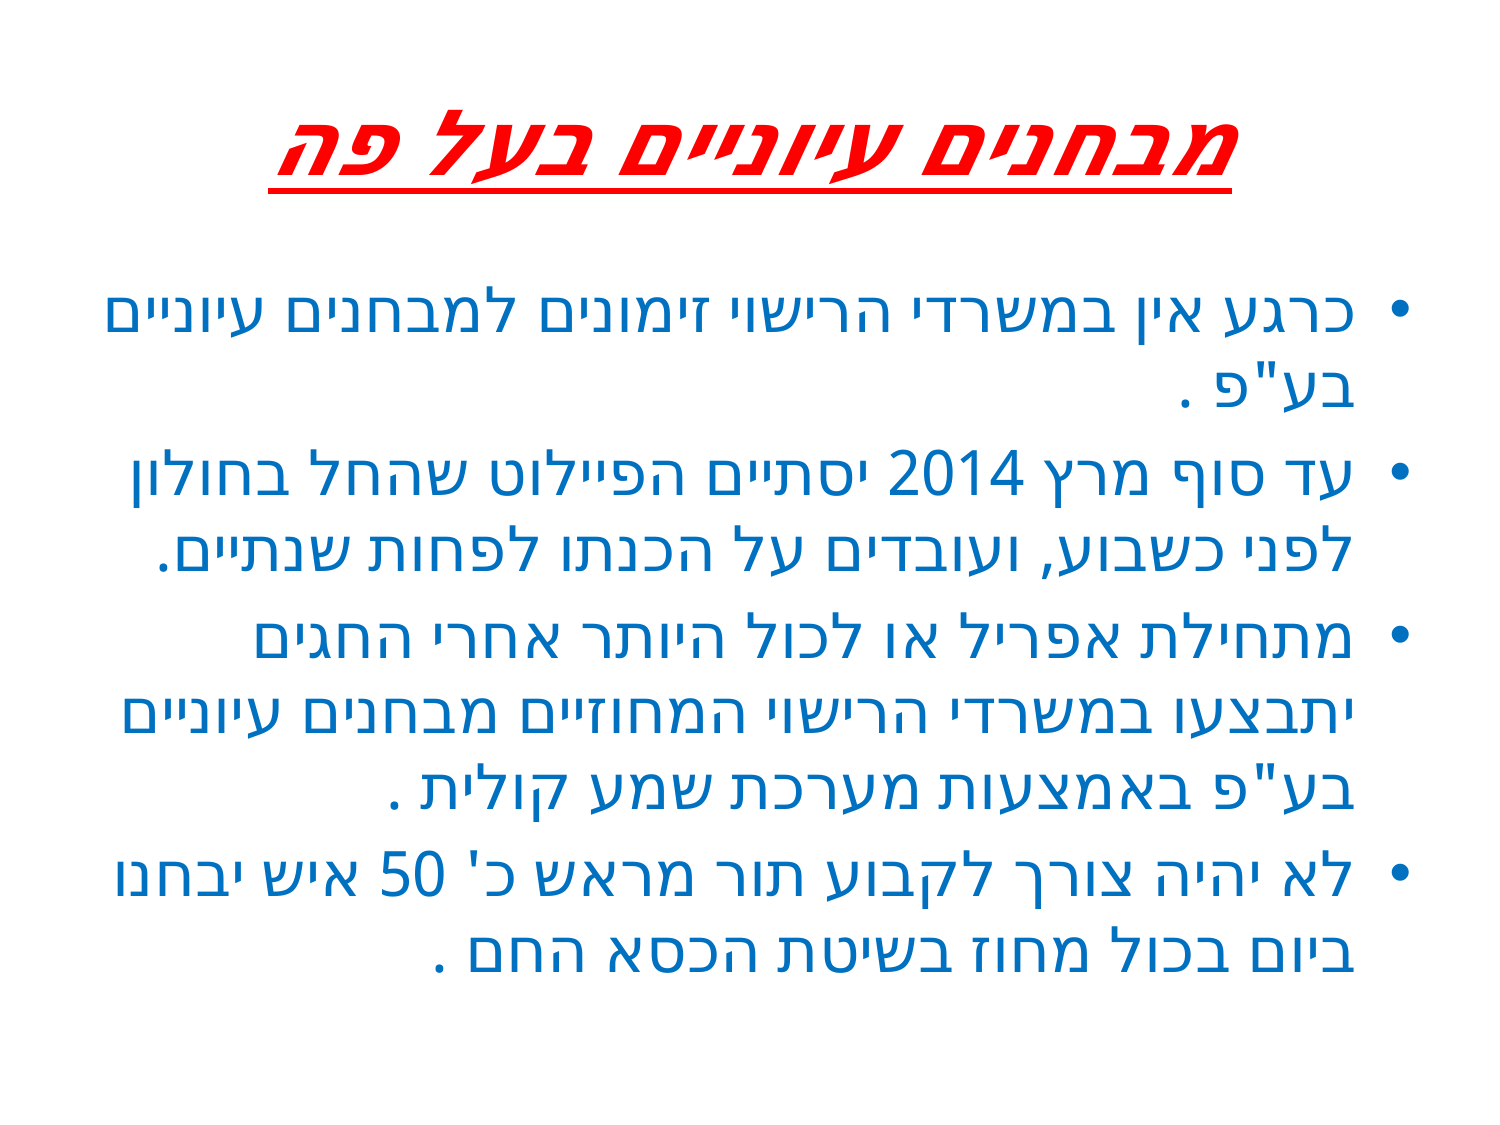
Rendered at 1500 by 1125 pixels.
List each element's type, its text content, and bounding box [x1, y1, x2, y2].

title מבחנים עיוניים בעל פה [75, 45, 1425, 233]
list כרגע אין במשרדי הרישוי זימונים למבחנים עיוניים בע"פ . עד סוף מרץ 2014 יסתיים הפיילוט שהחל בחולון לפני כשבוע, ועובדים על הכנתו לפחות שנתיים. מתחילת אפריל או לכול היותר אחרי החגים יתבצעו במשרדי הרישוי המחוזיים מבחנים עיוניים בע"פ באמצעות מערכת שמע קולית . לא יהיה צורך לקבוע תור מראש כ' 50 איש יבחנו ביום בכול מחוז בשיטת הכסא החם . [75, 262, 1425, 1005]
